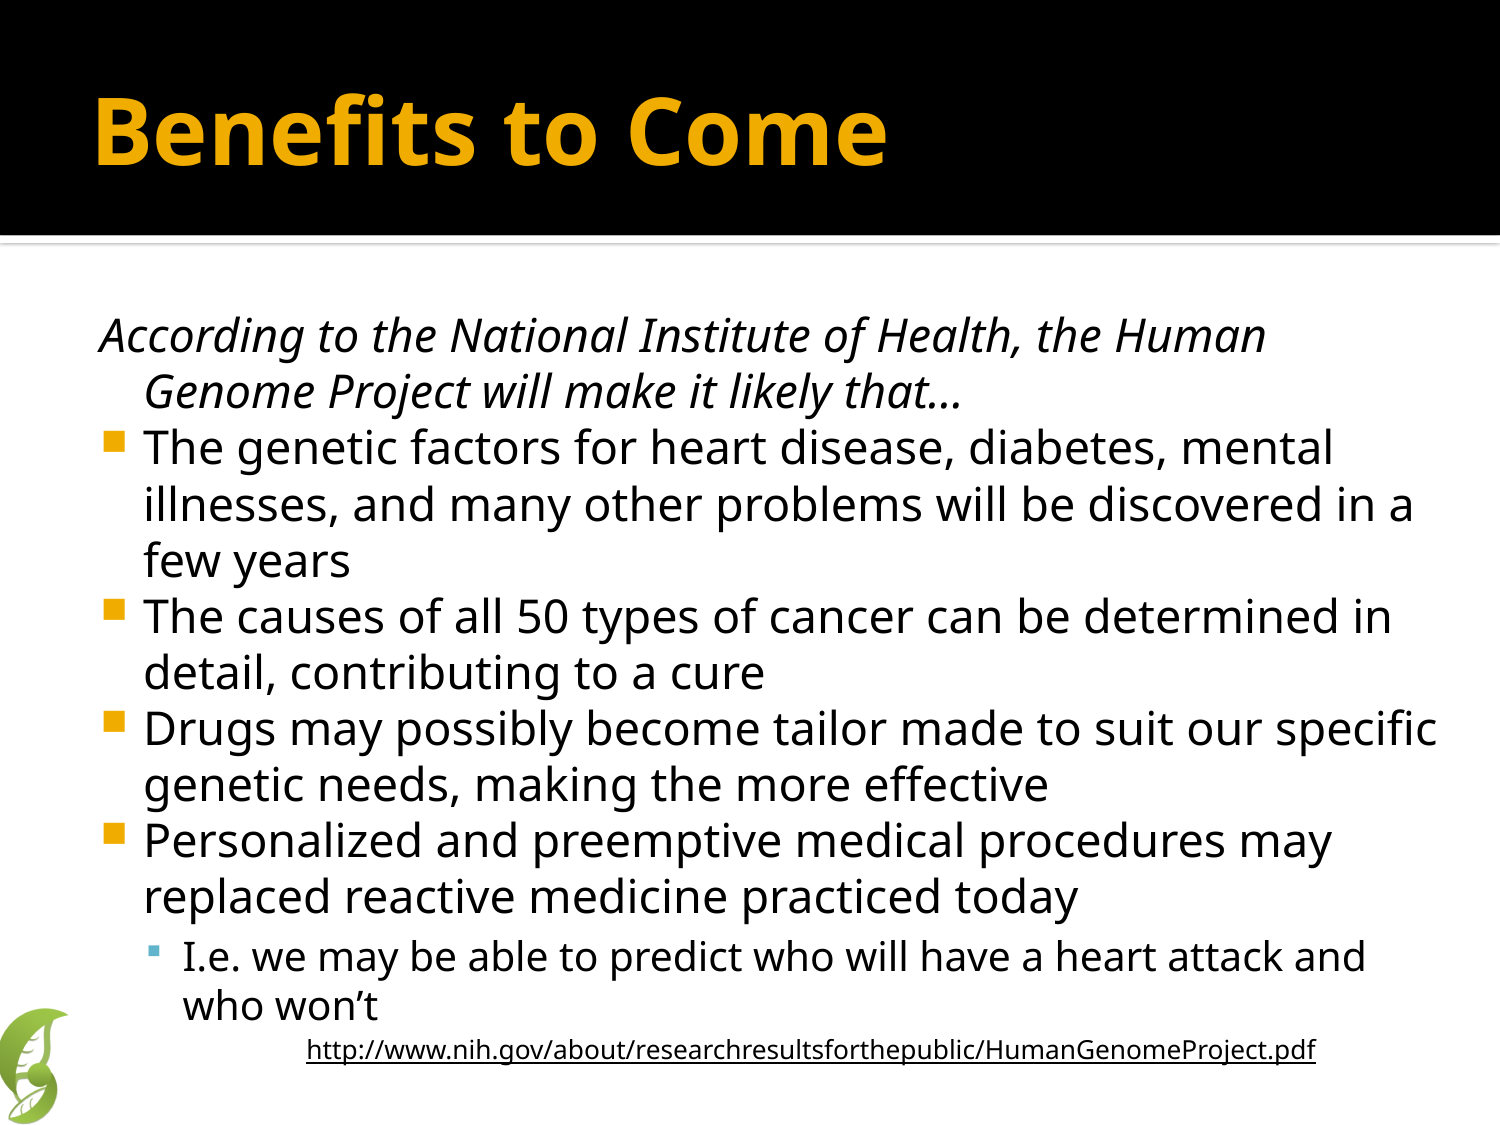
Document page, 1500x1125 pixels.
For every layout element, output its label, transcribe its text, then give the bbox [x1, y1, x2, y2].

list According to the National Institute of Health, the Human Genome Project will make it likely that… The genetic factors for heart disease, diabetes, mental illnesses, and many other problems will be discovered in a few years The causes of all 50 types of cancer can be determined in detail, contributing to a cure Drugs may possibly become tailor made to suit our specific genetic needs, making the more effective Personalized and preemptive medical procedures may replaced reactive medicine practiced today I.e. we may be able to predict who will have a heart attack and who won’t http://www.nih.gov/about/researchresultsforthepublic/HumanGenomeProject.pdf [75, 291, 1463, 1088]
picture [0, 986, 106, 1125]
title Benefits to Come [75, 25, 1425, 231]
